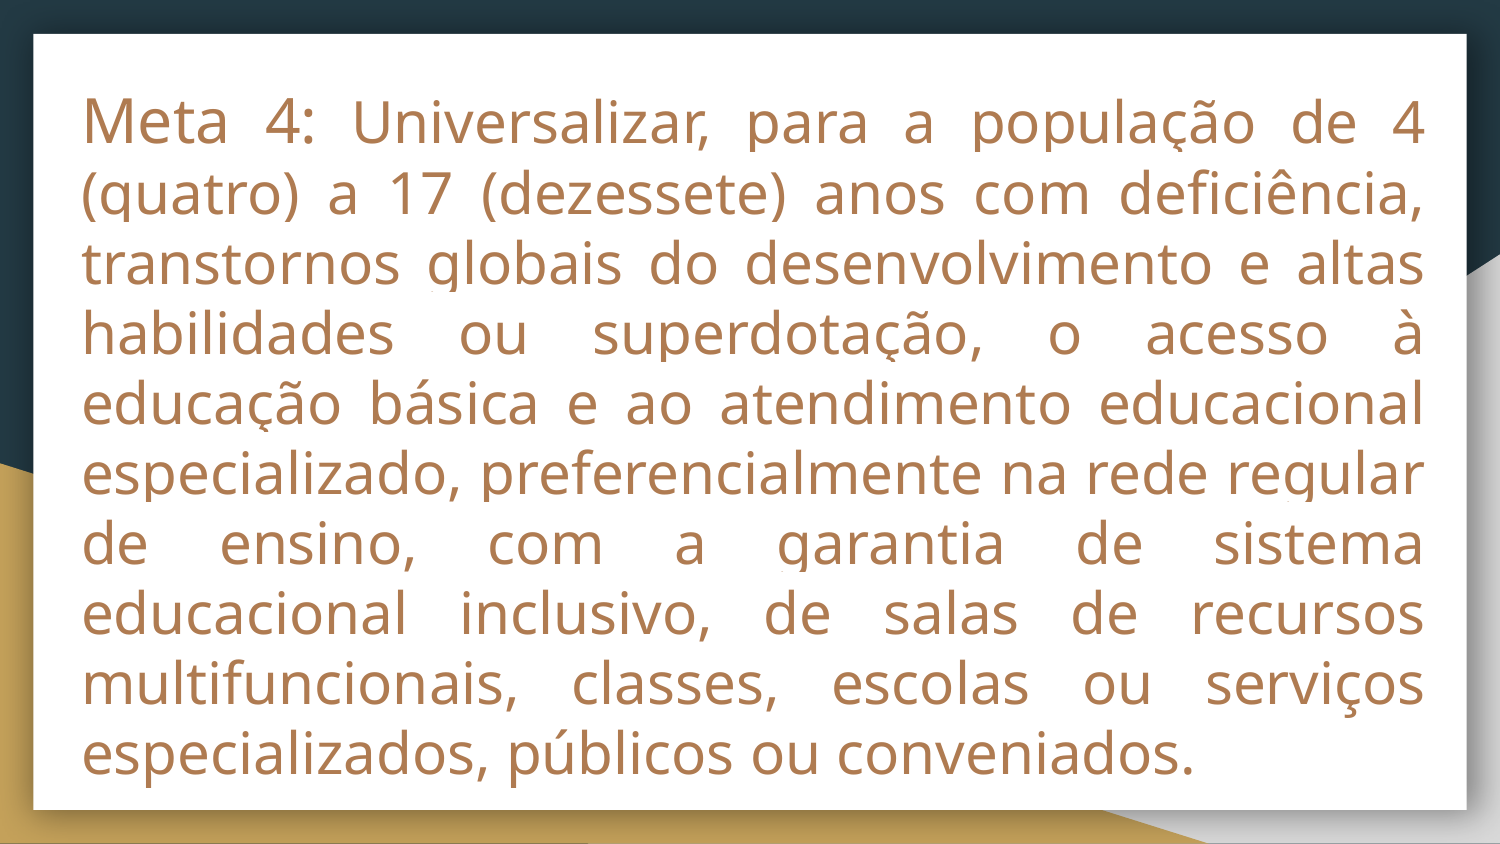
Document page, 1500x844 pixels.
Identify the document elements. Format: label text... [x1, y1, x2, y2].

list Meta 4: Universalizar, para a população de 4 (quatro) a 17 (dezessete) anos com deficiência, transtornos globais do desenvolvimento e altas habilidades ou superdotação, o acesso à educação básica e ao atendimento educacional especializado, preferencialmente na rede regular de ensino, com a garantia de sistema educacional inclusivo, de salas de recursos multifuncionais, classes, escolas ou serviços especializados, públicos ou conveniados. [66, 66, 1441, 783]
